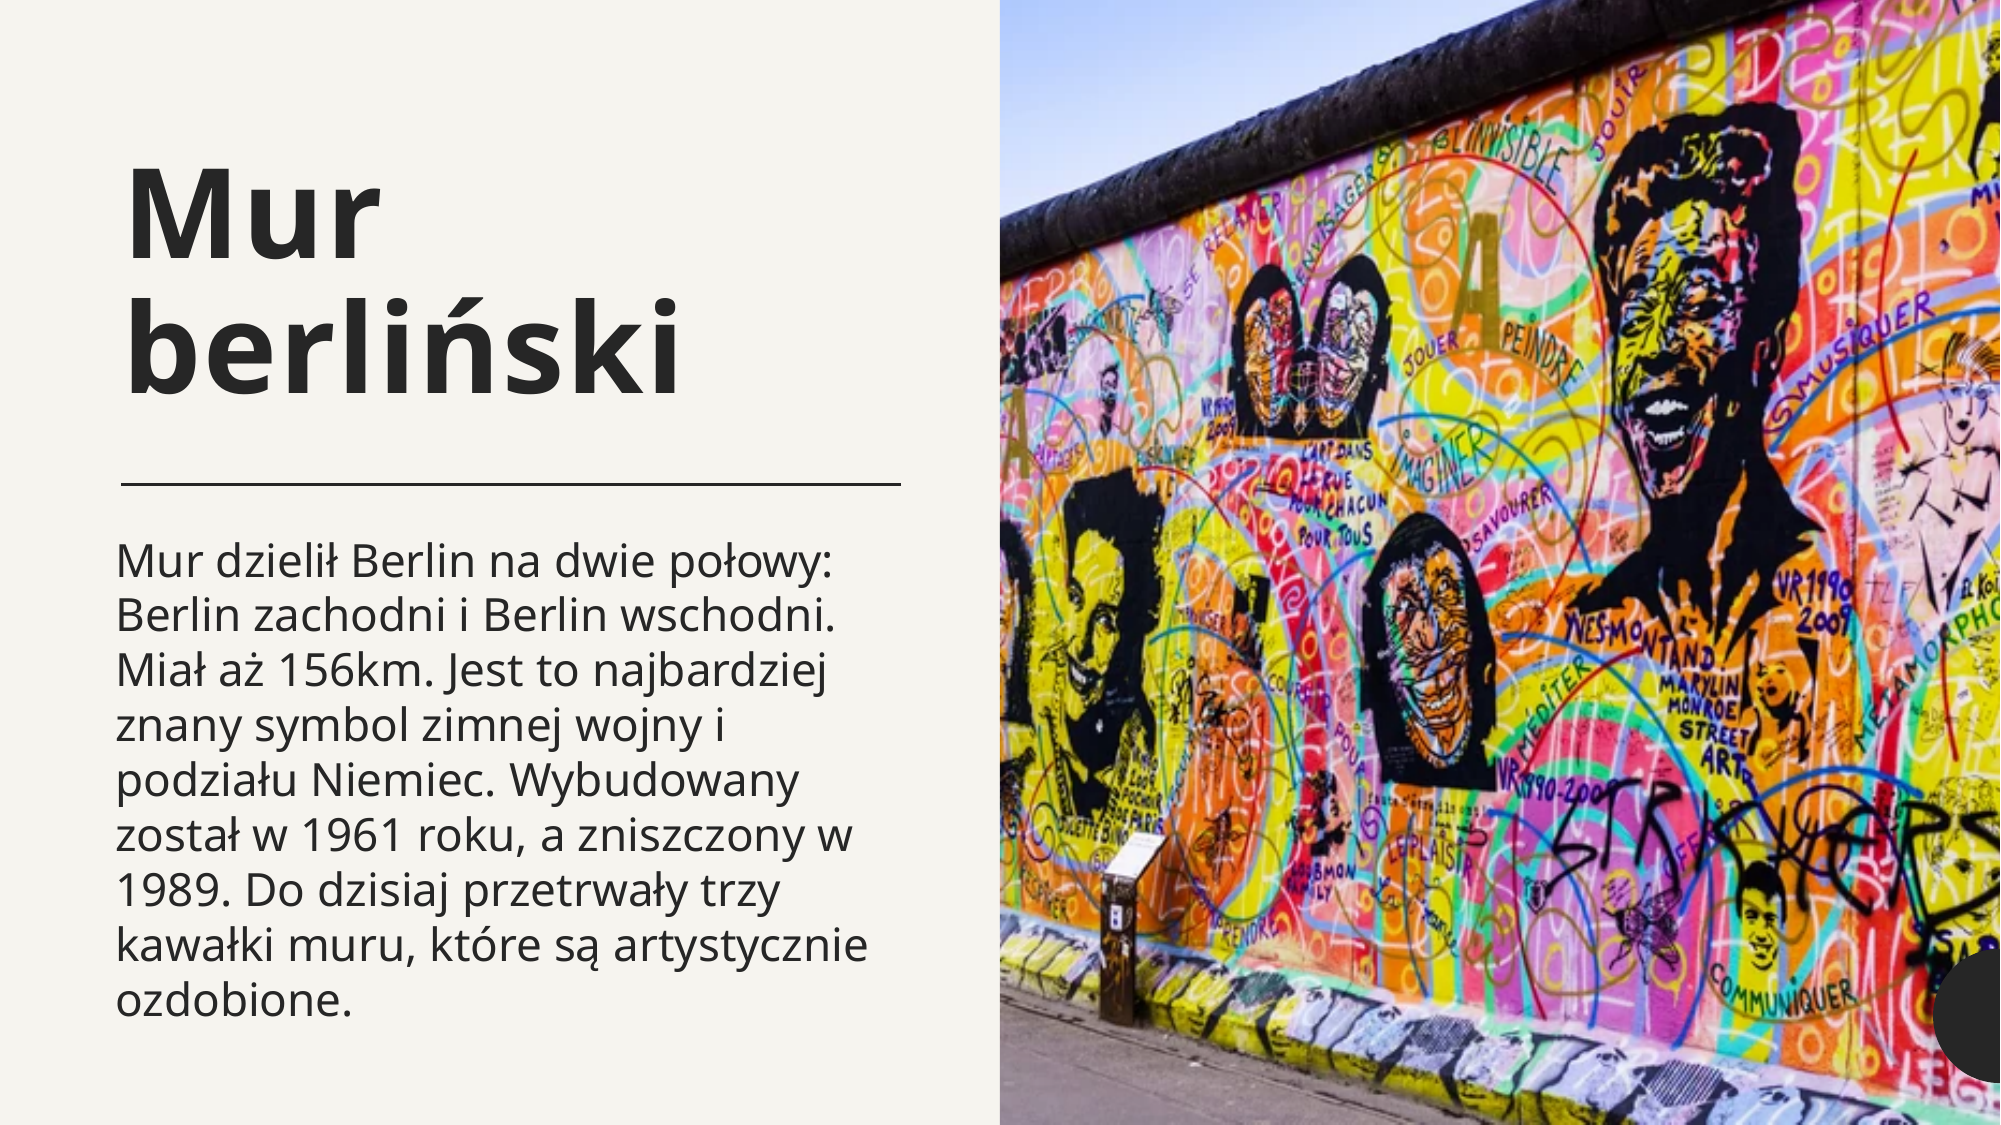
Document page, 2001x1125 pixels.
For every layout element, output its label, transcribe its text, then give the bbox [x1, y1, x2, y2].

title Mur berliński [107, 124, 909, 448]
picture [999, 0, 2000, 1125]
text_box [0, 0, 999, 1125]
list Mur dzielił Berlin na dwie połowy: Berlin zachodni i Berlin wschodni. Miał aż 156km. Jest to najbardziej znany symbol zimnej wojny i podziału Niemiec. Wybudowany został w 1961 roku, a zniszczony w 1989. Do dzisiaj przetrwały trzy kawałki muru, które są artystycznie ozdobione. [100, 523, 909, 1071]
